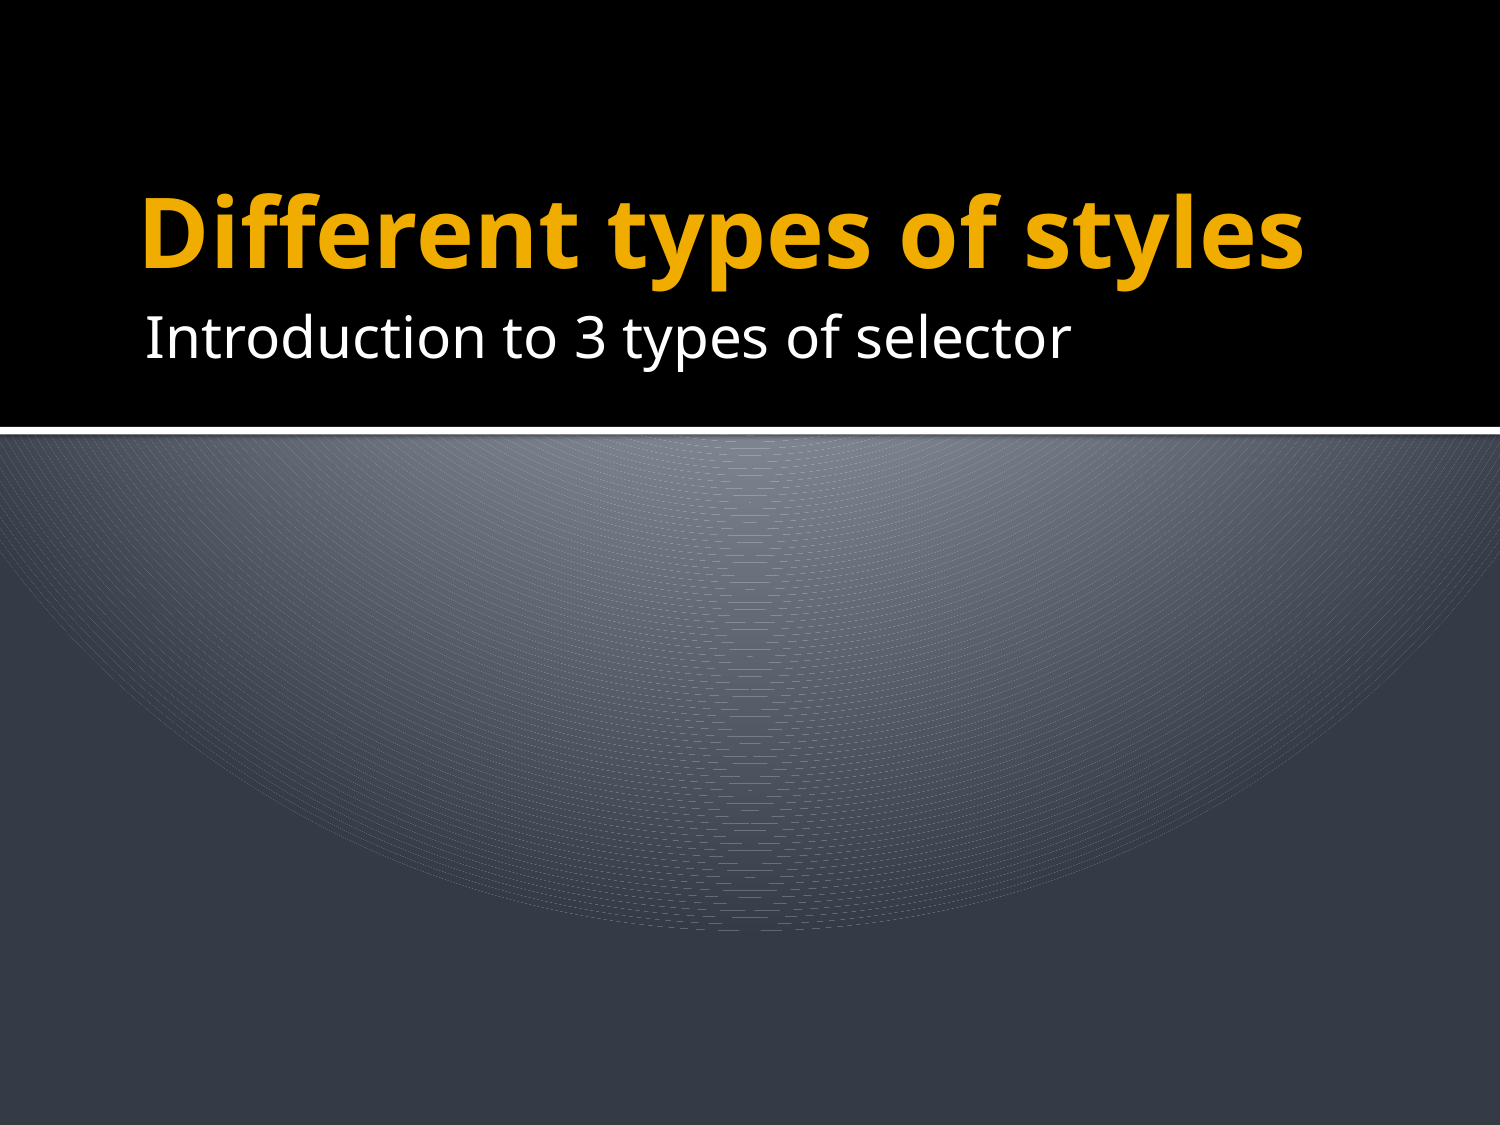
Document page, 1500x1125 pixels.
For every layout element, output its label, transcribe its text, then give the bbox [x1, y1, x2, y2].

list Introduction to 3 types of selector [121, 299, 1438, 413]
title Different types of styles [123, 19, 1438, 288]
